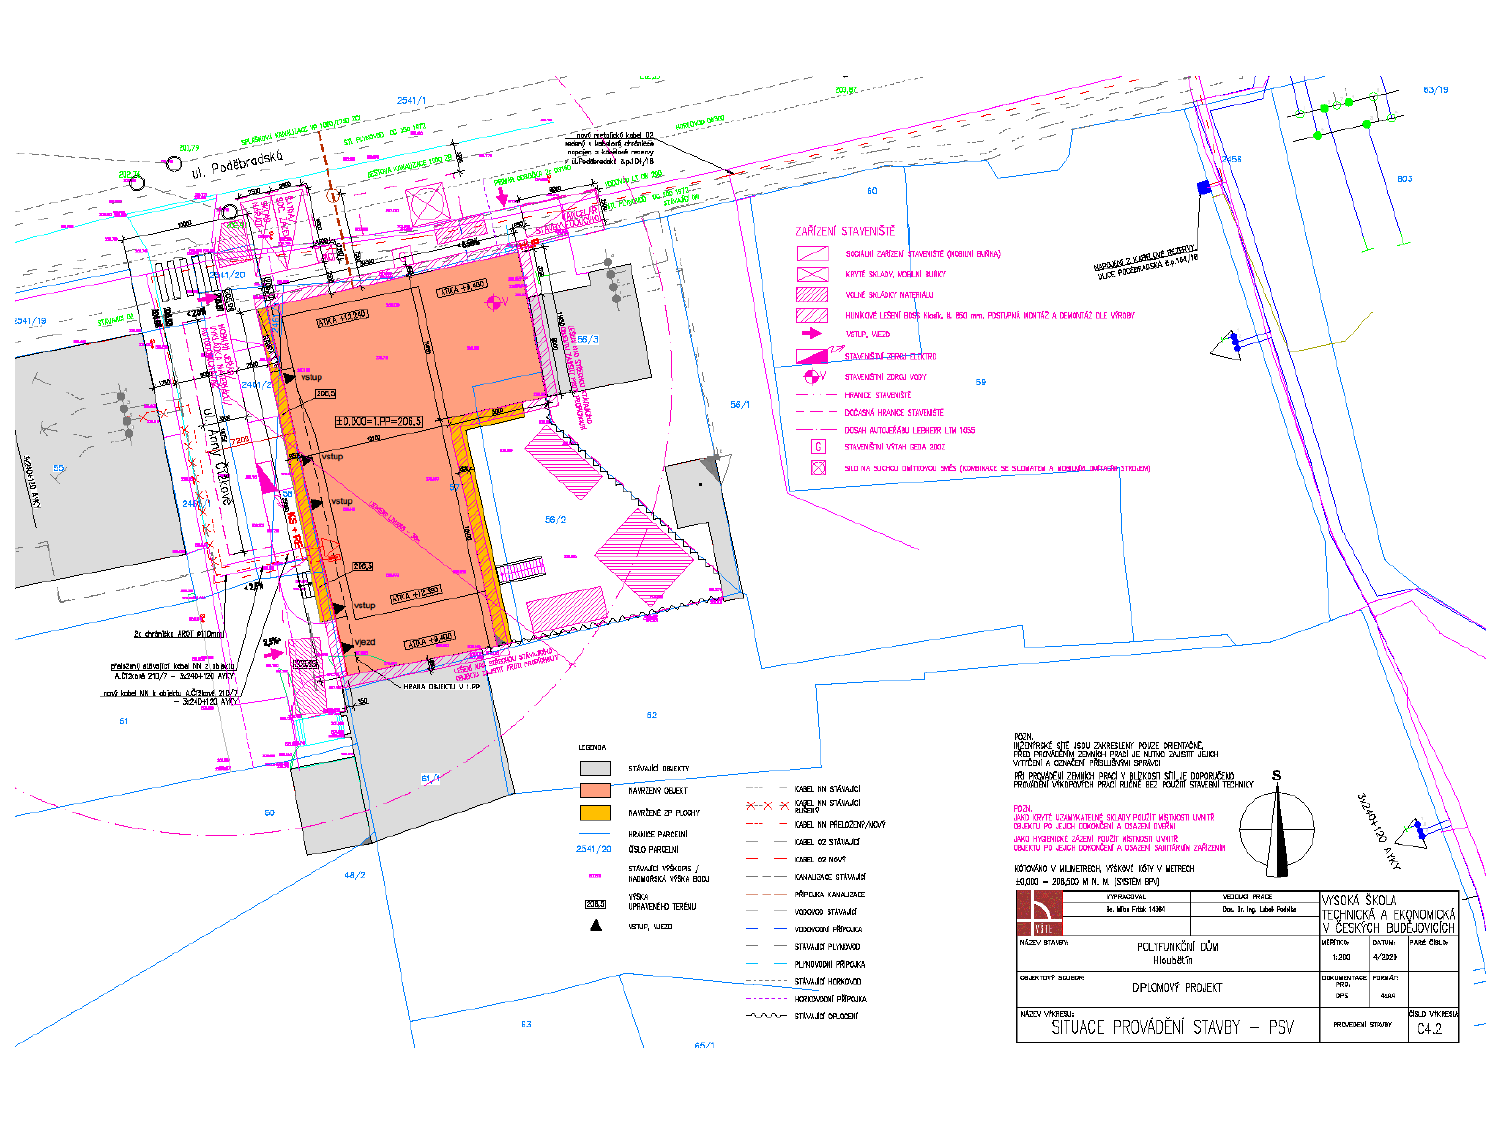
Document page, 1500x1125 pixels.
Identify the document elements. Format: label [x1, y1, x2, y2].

text_box [0, 30, 1500, 1092]
